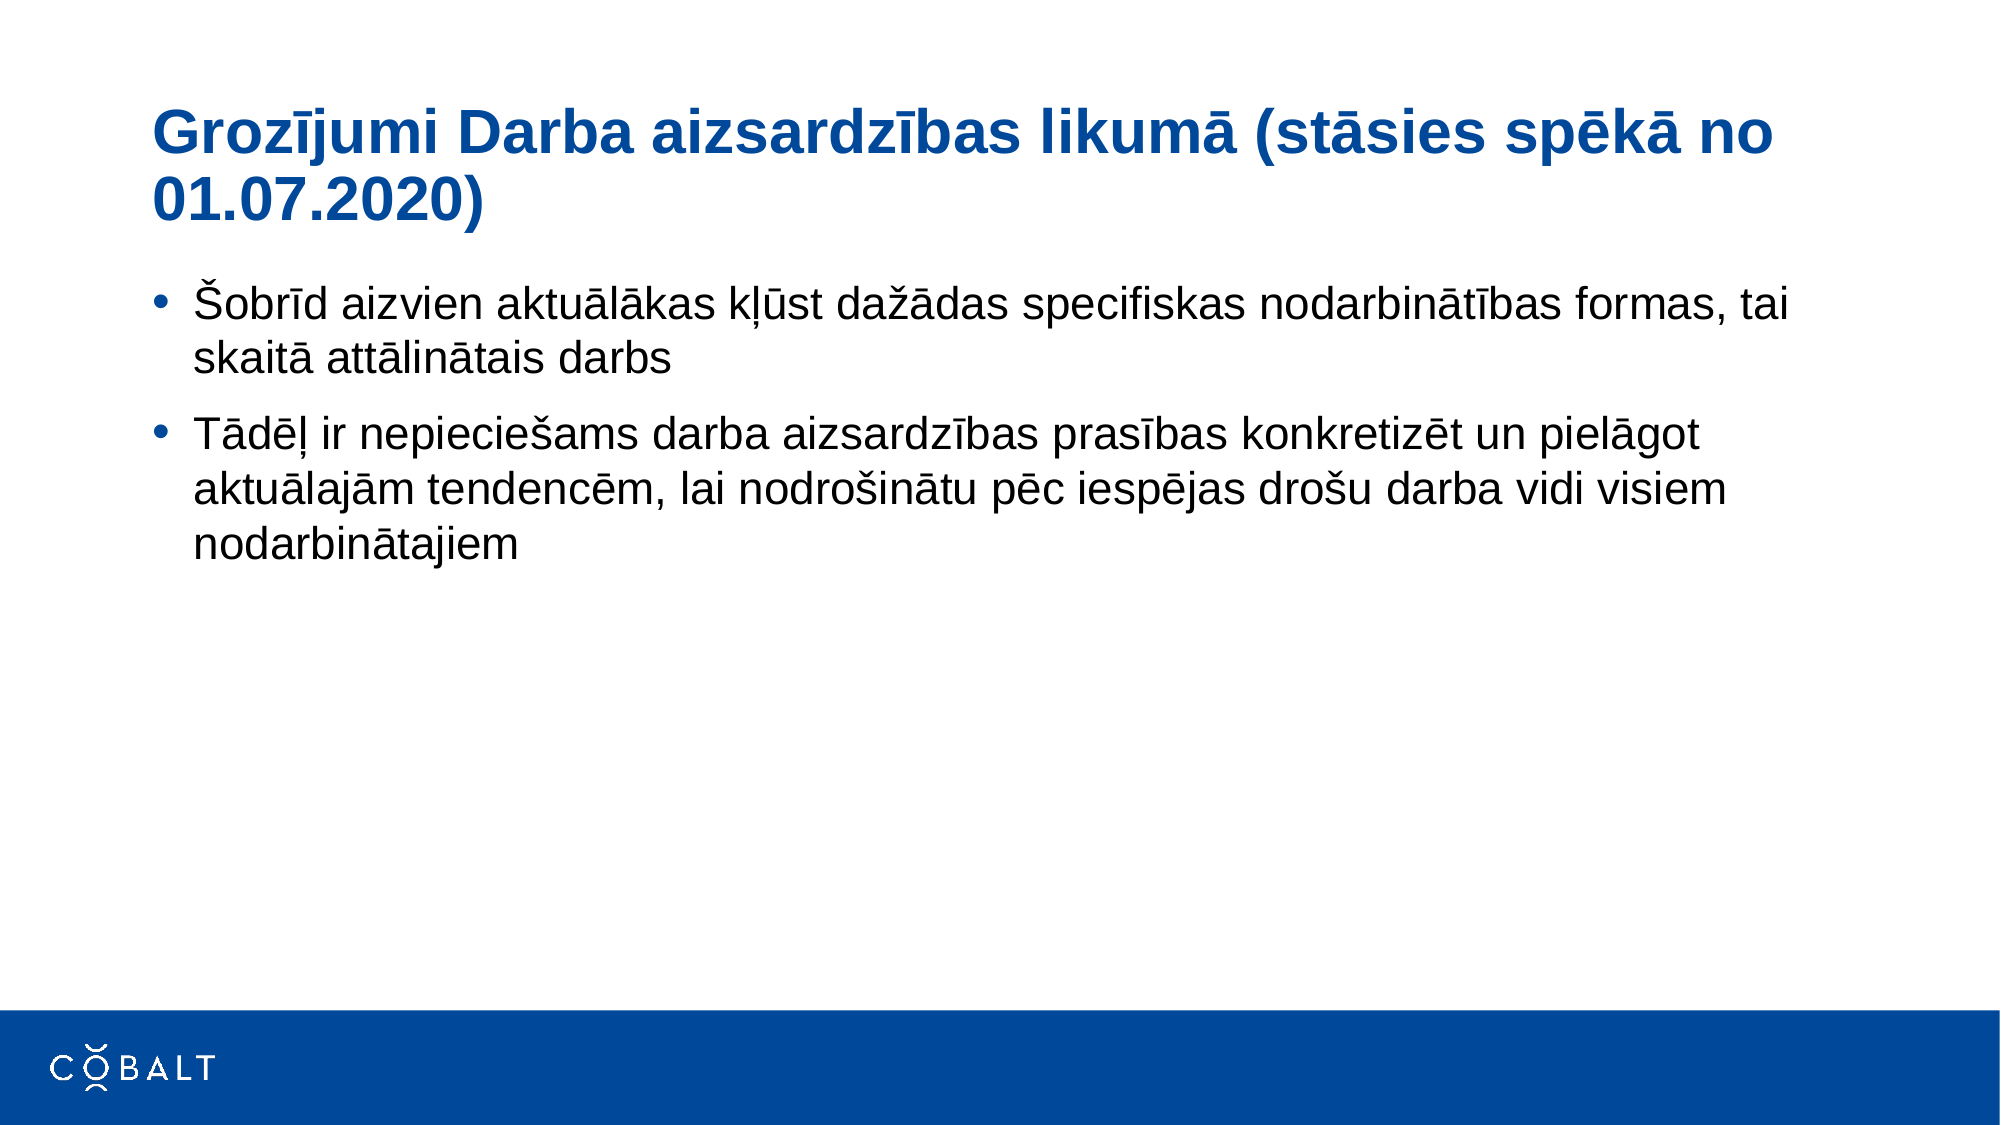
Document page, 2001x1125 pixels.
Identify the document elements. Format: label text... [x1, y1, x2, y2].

picture [50, 1044, 215, 1091]
title Grozījumi Darba aizsardzības likumā (stāsies spēkā no 01.07.2020) [137, 88, 1863, 246]
list Šobrīd aizvien aktuālākas kļūst dažādas specifiskas nodarbinātības formas, tai skaitā attālinātais darbs Tādēļ ir nepieciešams darba aizsardzības prasības konkretizēt un pielāgot aktuālajām tendencēm, lai nodrošinātu pēc iespējas drošu darba vidi visiem nodarbinātajiem [137, 265, 1863, 1007]
